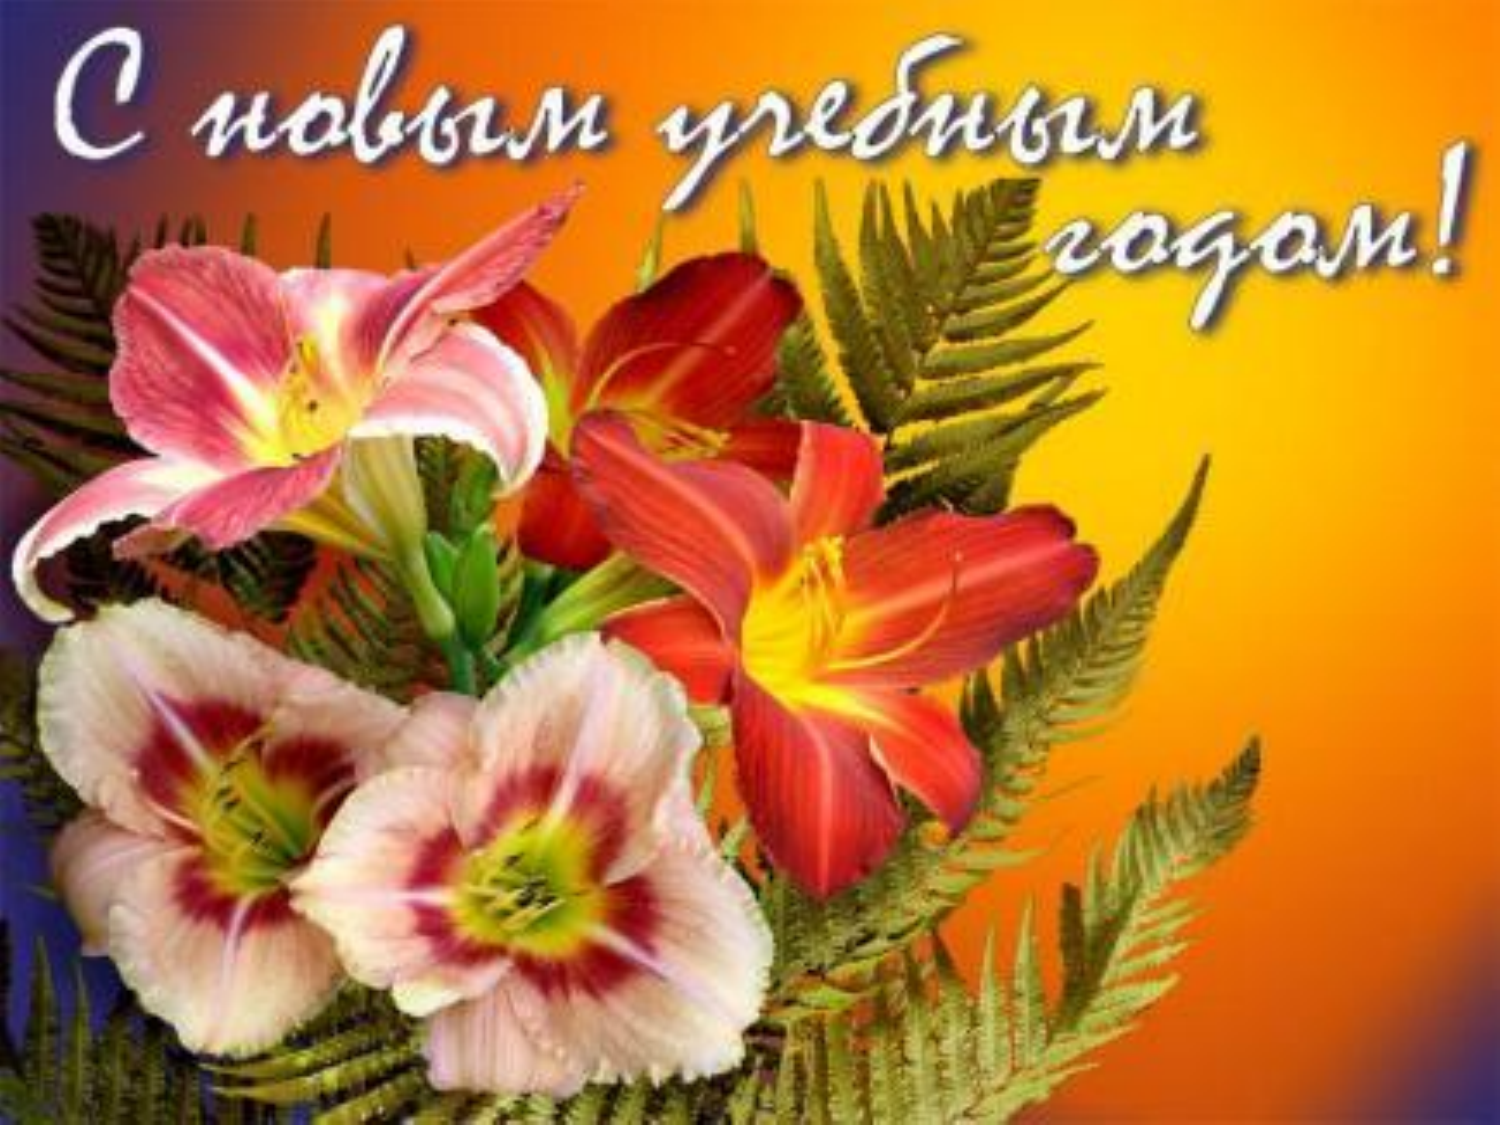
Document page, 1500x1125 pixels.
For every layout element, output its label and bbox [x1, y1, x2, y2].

list [0, 0, 1500, 1125]
